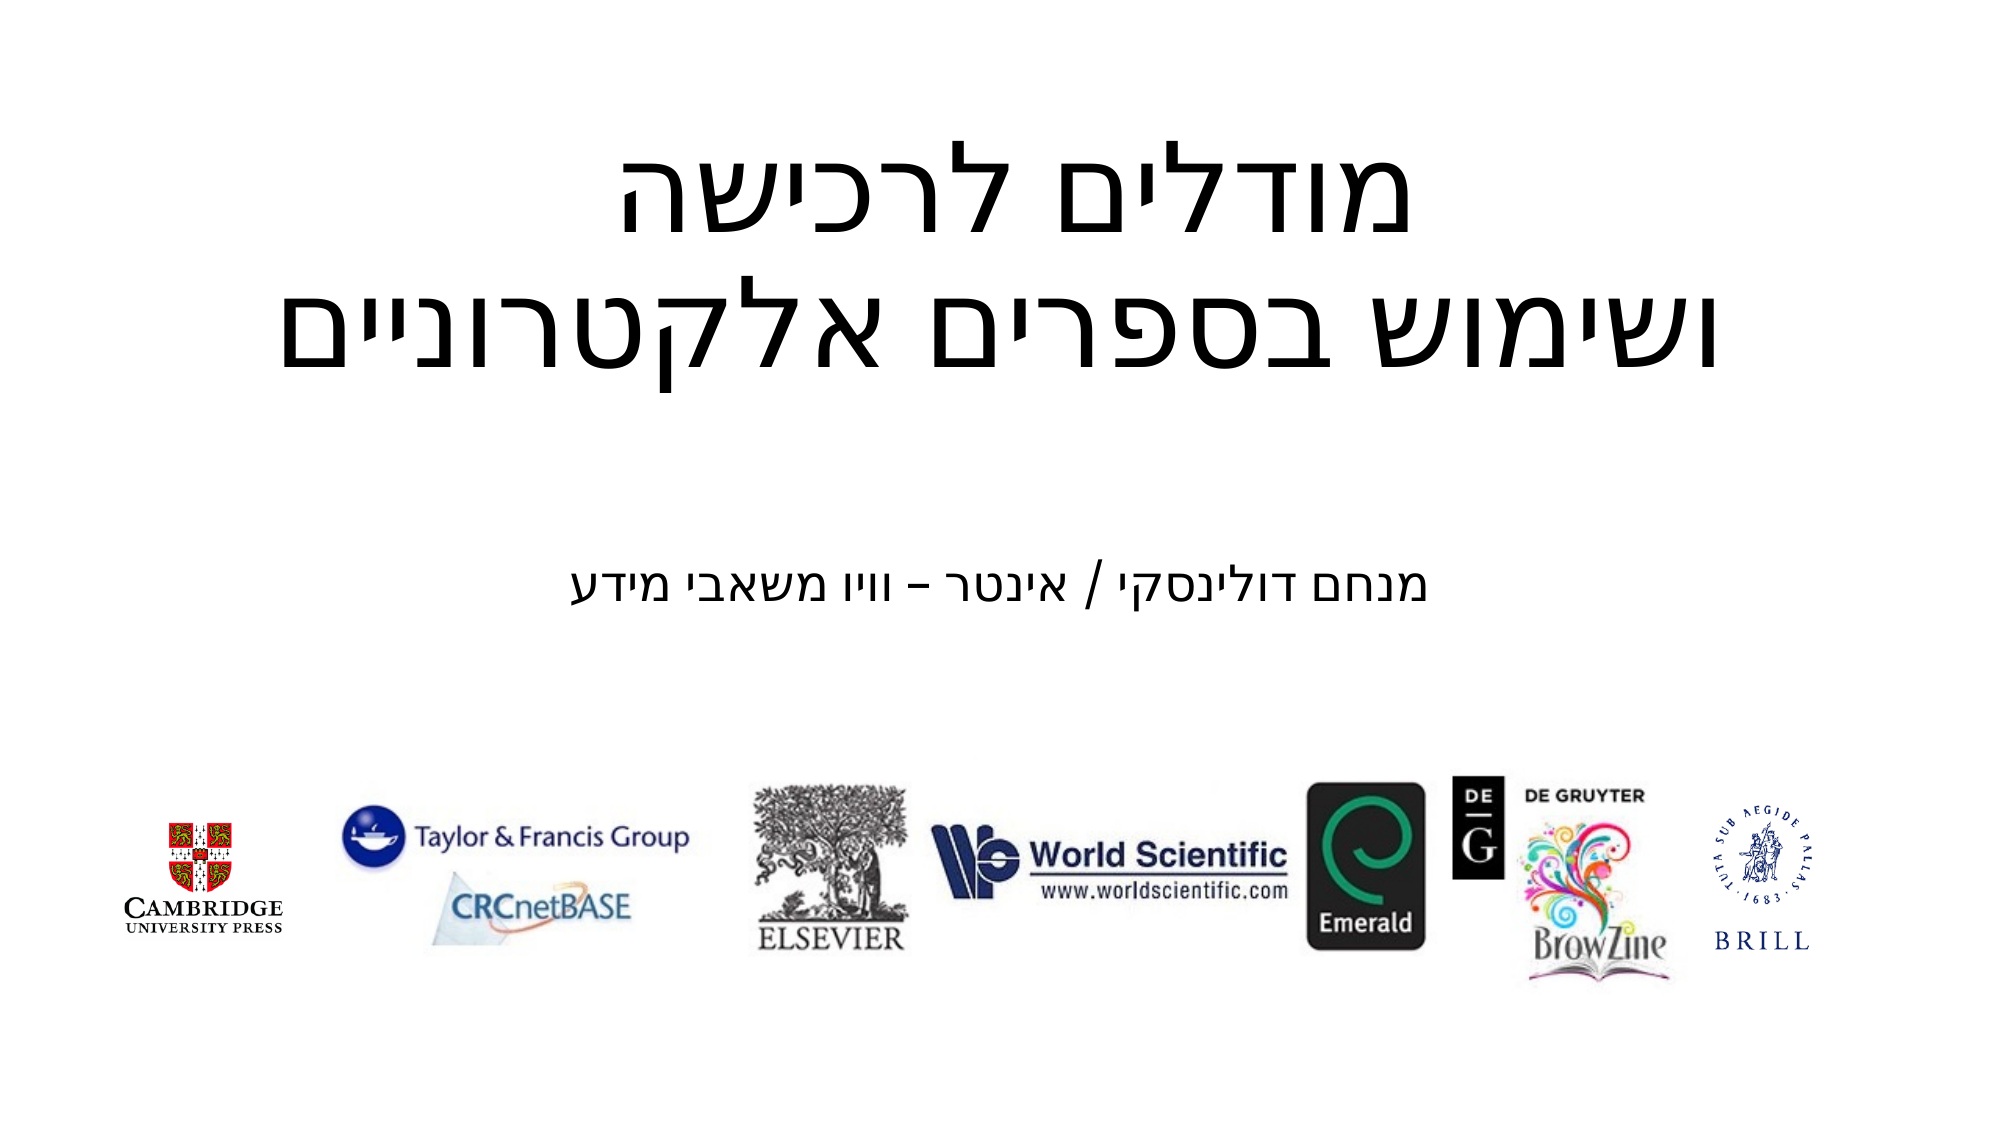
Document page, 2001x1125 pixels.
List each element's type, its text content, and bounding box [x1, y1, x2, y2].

picture [1713, 805, 1812, 950]
picture [311, 756, 1689, 999]
title מודלים לרכישה ושימוש בספרים אלקטרוניים [249, 83, 1750, 402]
subtitle מנחם דולינסקי / אינטר – וויו משאבי מידע [249, 470, 1750, 742]
picture [119, 814, 287, 941]
